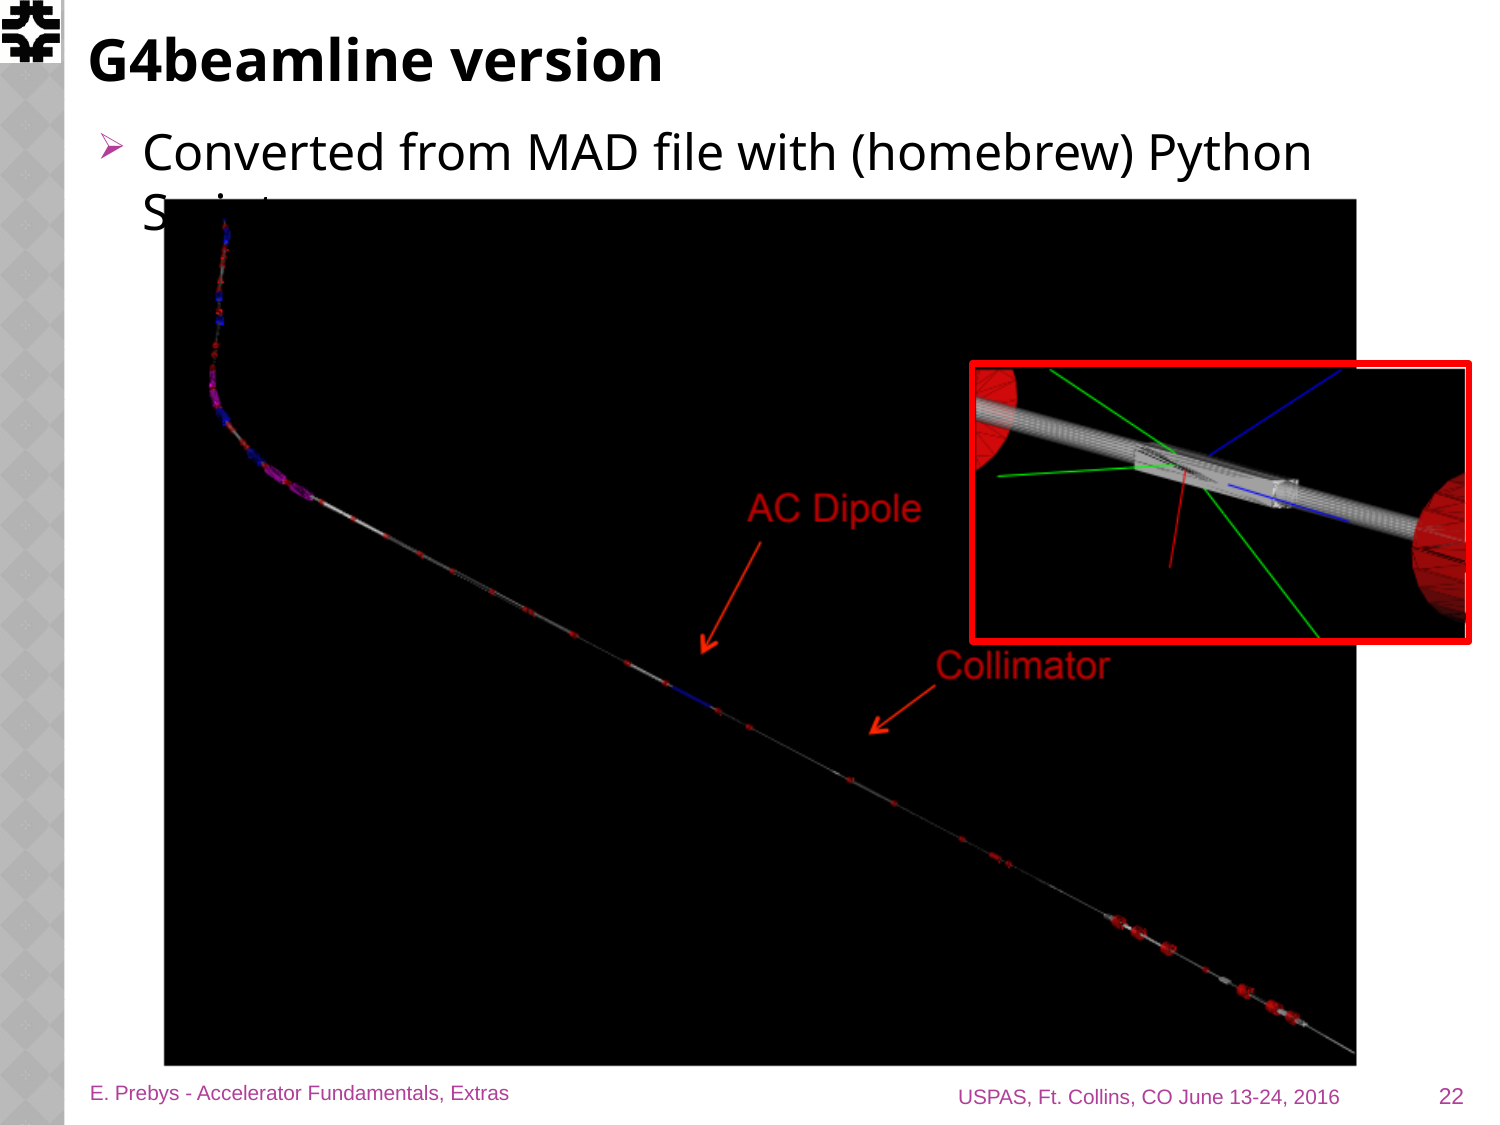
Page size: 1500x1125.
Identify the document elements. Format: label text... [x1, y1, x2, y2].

list Converted from MAD file with (homebrew) Python Script [82, 112, 1437, 247]
title G4beamline version [80, 20, 1436, 93]
footer E. Prebys - Accelerator Fundamentals, Extras [75, 1075, 709, 1105]
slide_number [827, 1079, 1355, 1110]
picture [157, 190, 1467, 1071]
picture [0, 0, 61, 63]
slide_number 22 [1367, 1071, 1465, 1110]
